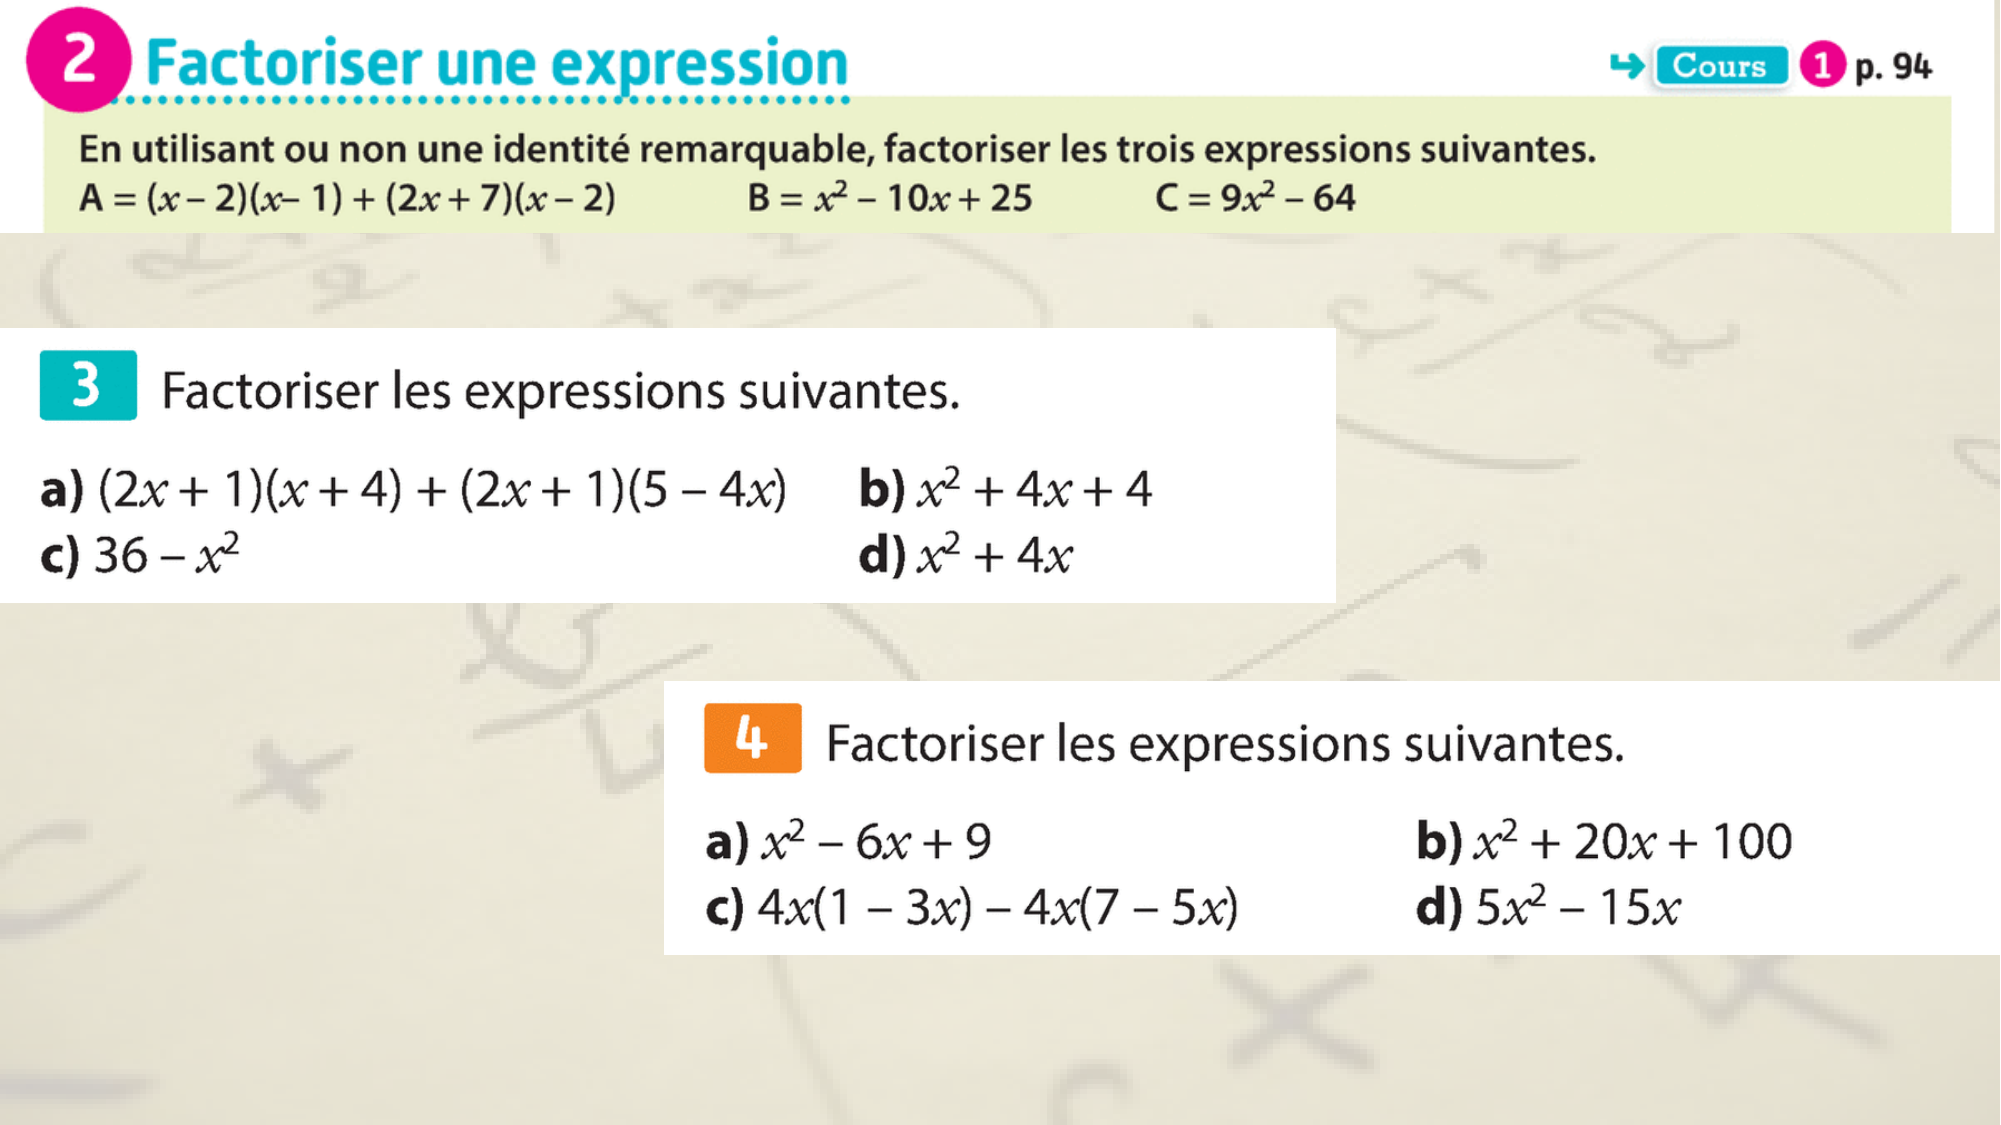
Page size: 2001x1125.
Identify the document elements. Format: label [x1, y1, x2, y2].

picture [0, 328, 1336, 603]
picture [0, 0, 1995, 233]
picture [663, 681, 2000, 956]
